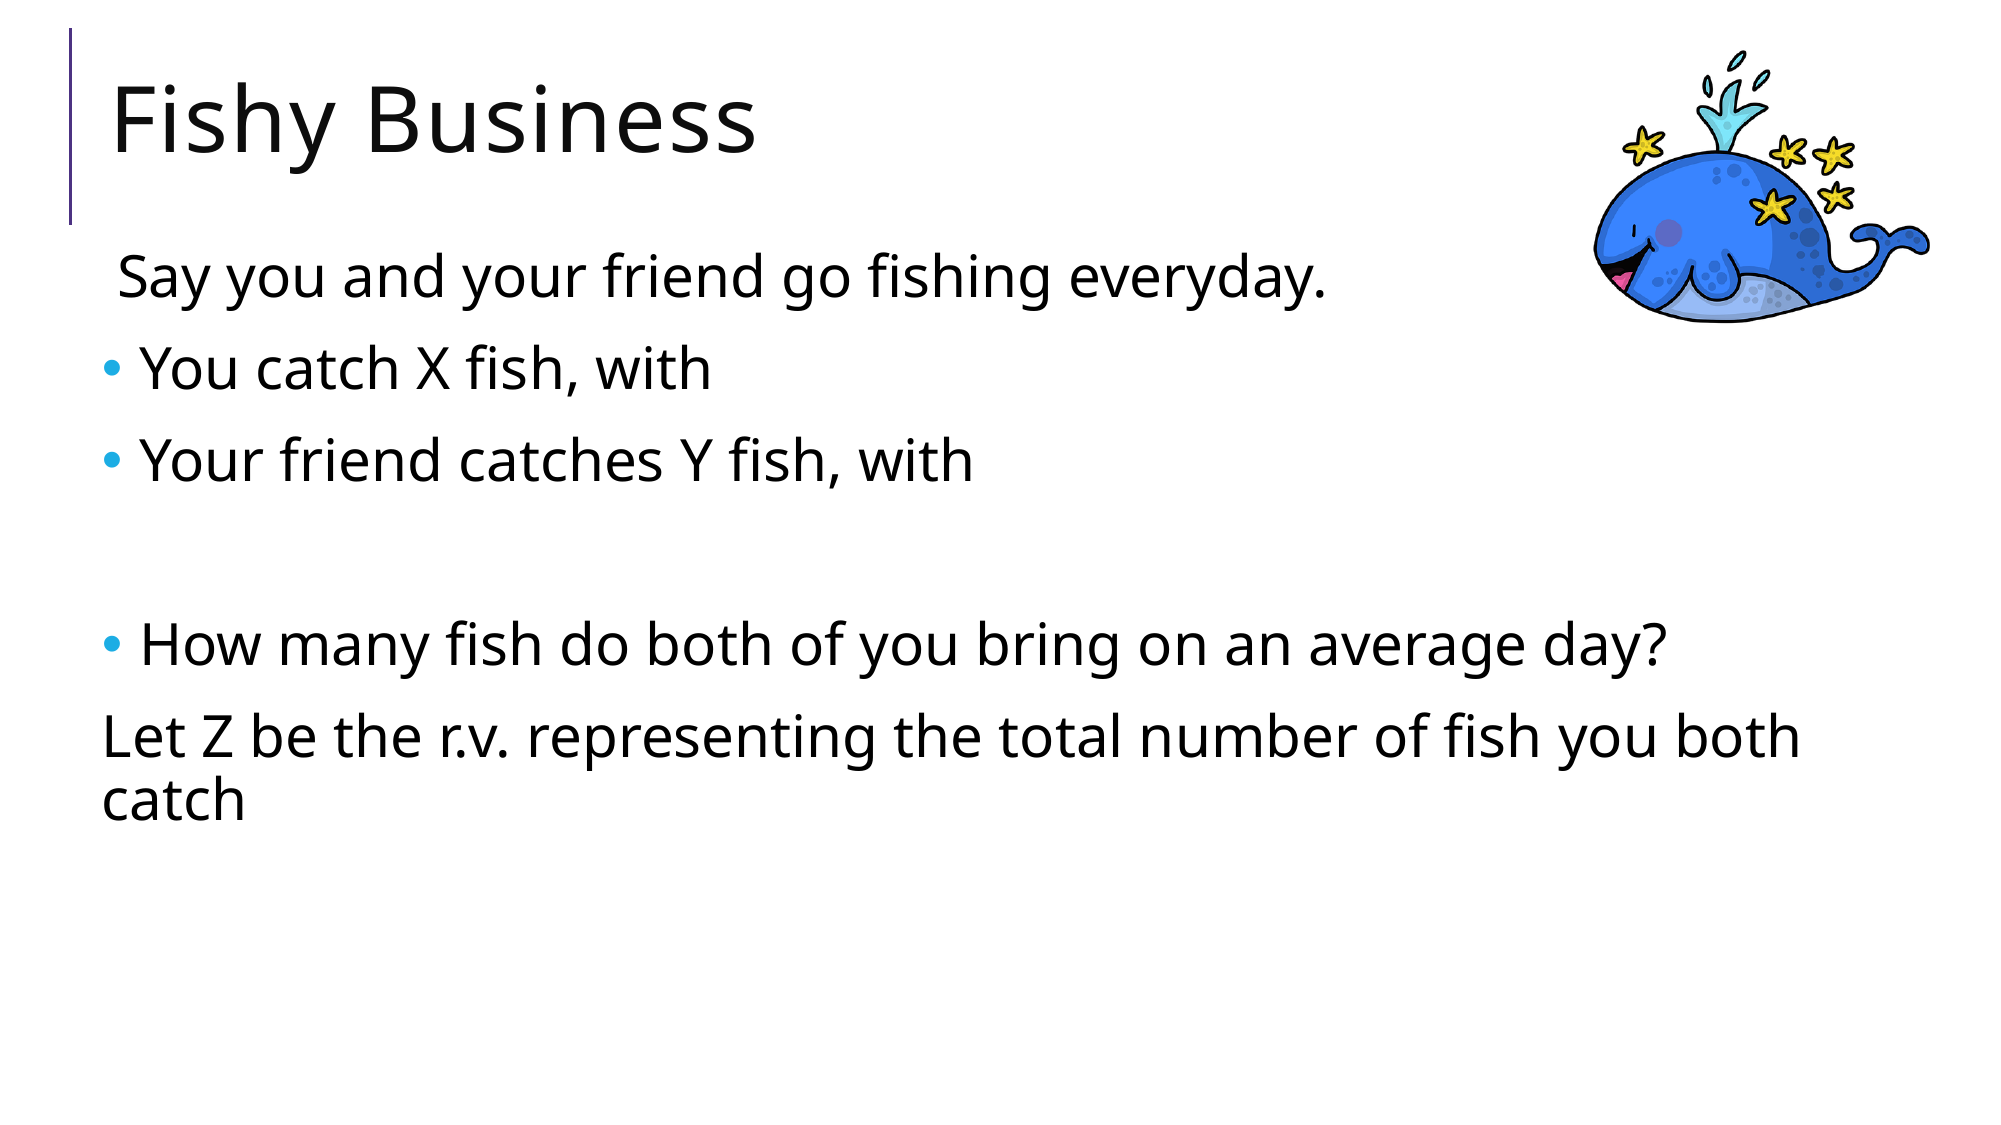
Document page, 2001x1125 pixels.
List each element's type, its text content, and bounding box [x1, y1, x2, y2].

title Fishy Business [94, 43, 1586, 210]
picture [1593, 18, 1930, 355]
